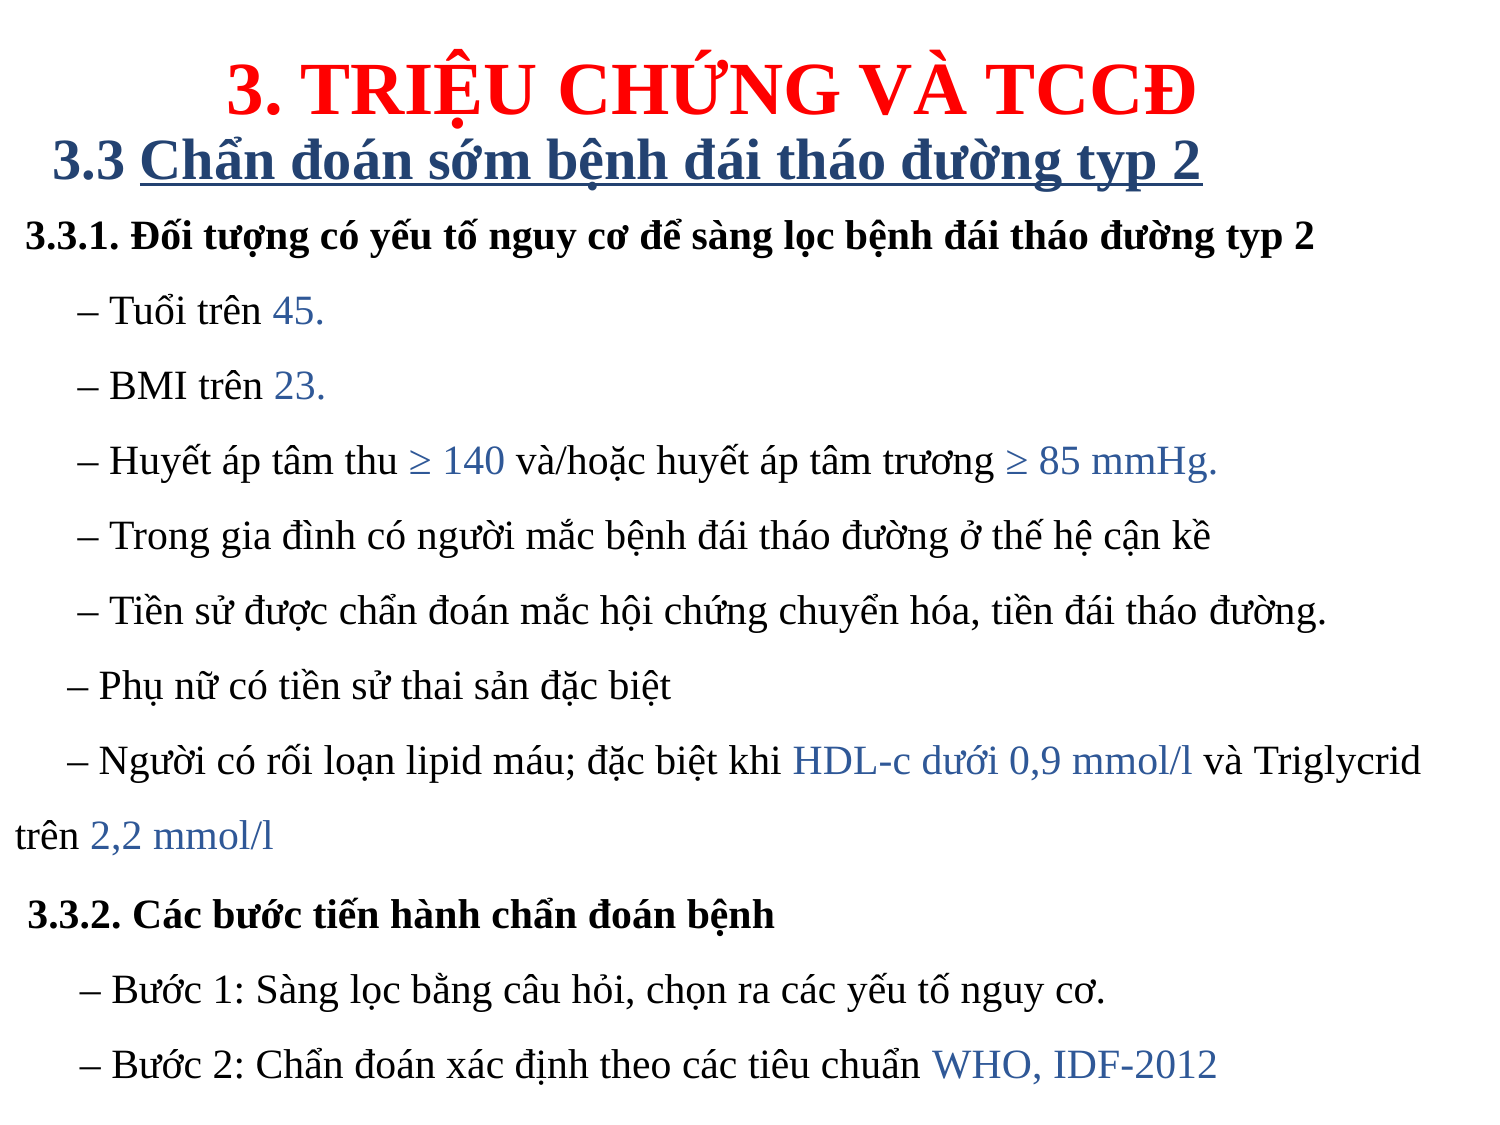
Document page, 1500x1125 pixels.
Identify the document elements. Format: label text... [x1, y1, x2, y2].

text_box 3.3.2. Các bước tiến hành chẩn đoán bệnh ‒ Bước 1: Sàng lọc bằng câu hỏi, chọn ra các yếu tố nguy cơ. ‒ Bước 2: Chẩn đoán xác định theo các tiêu chuẩn WHO, IDF-2012 [12, 854, 1250, 1094]
text_box 3. TRIỆU CHỨNG VÀ TCCĐ [35, 0, 1389, 139]
text_box 3.3.1. Đối tượng có yếu tố nguy cơ để sàng lọc bệnh đái tháo đường typ 2 ‒ Tuổi trên 45. ‒ BMI trên 23. ‒ Huyết áp tâm thu ≥ 140 và/hoặc huyết áp tâm trương ≥ 85 mmHg. ‒ Trong gia đình có người mắc bệnh đái tháo đường ở thế hệ cận kề ‒ Tiền sử được chẩn đoán mắc hội chứng chuyển hóa, tiền đái tháo đường. ‒ Phụ nữ có tiền sử thai sản đặc biệt ‒ Người có rối loạn lipid máu; đặc biệt khi HDL-c dưới 0,9 mmol/l và Triglycrid trên 2,2 mmol/l [0, 200, 1488, 865]
text_box 3.3 Chẩn đoán sớm bệnh đái tháo đường typ 2 [37, 114, 1350, 200]
